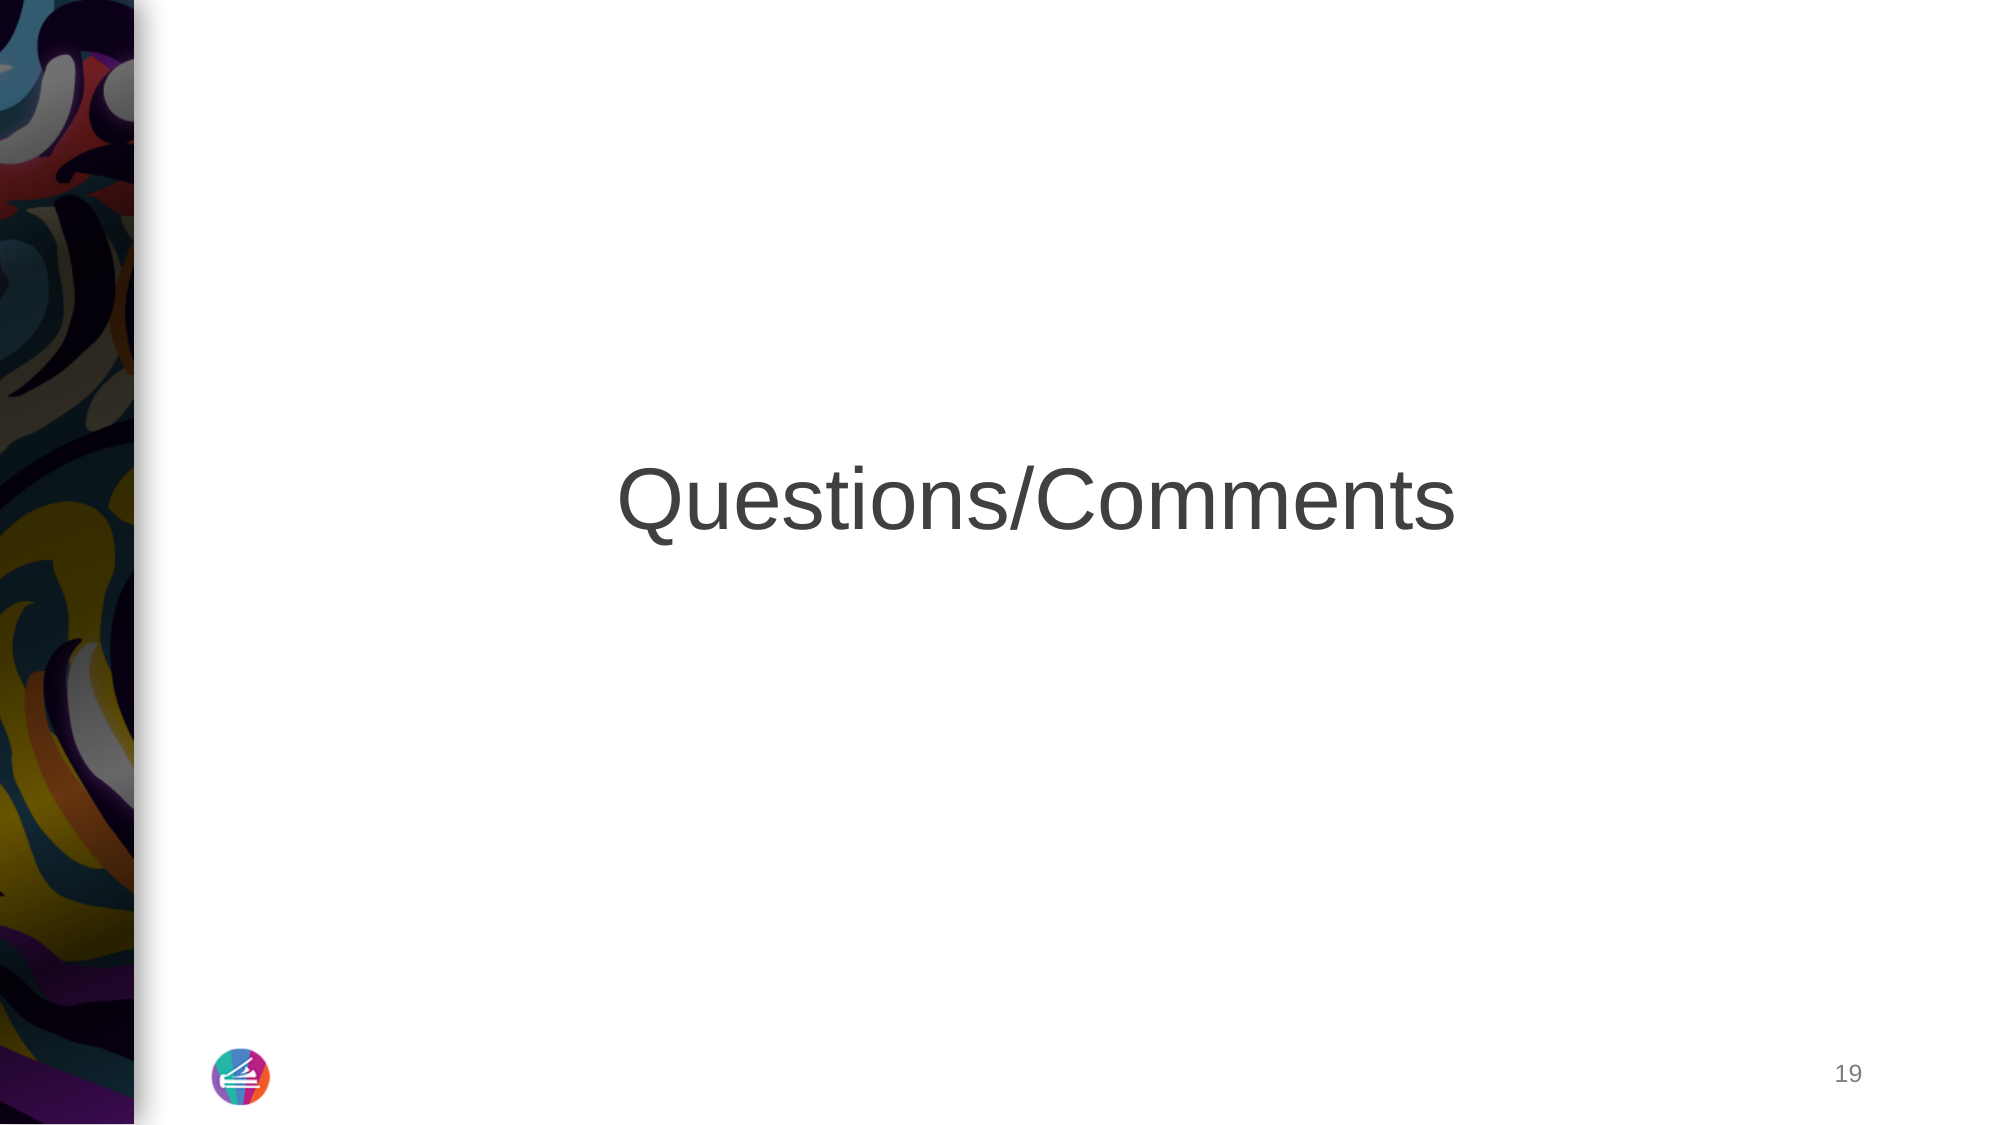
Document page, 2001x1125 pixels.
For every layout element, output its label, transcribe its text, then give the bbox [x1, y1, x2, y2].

list Questions/Comments [212, 138, 1863, 864]
slide_number ‹#› [1712, 1042, 1863, 1103]
picture [209, 1046, 272, 1108]
picture [0, 0, 134, 1124]
